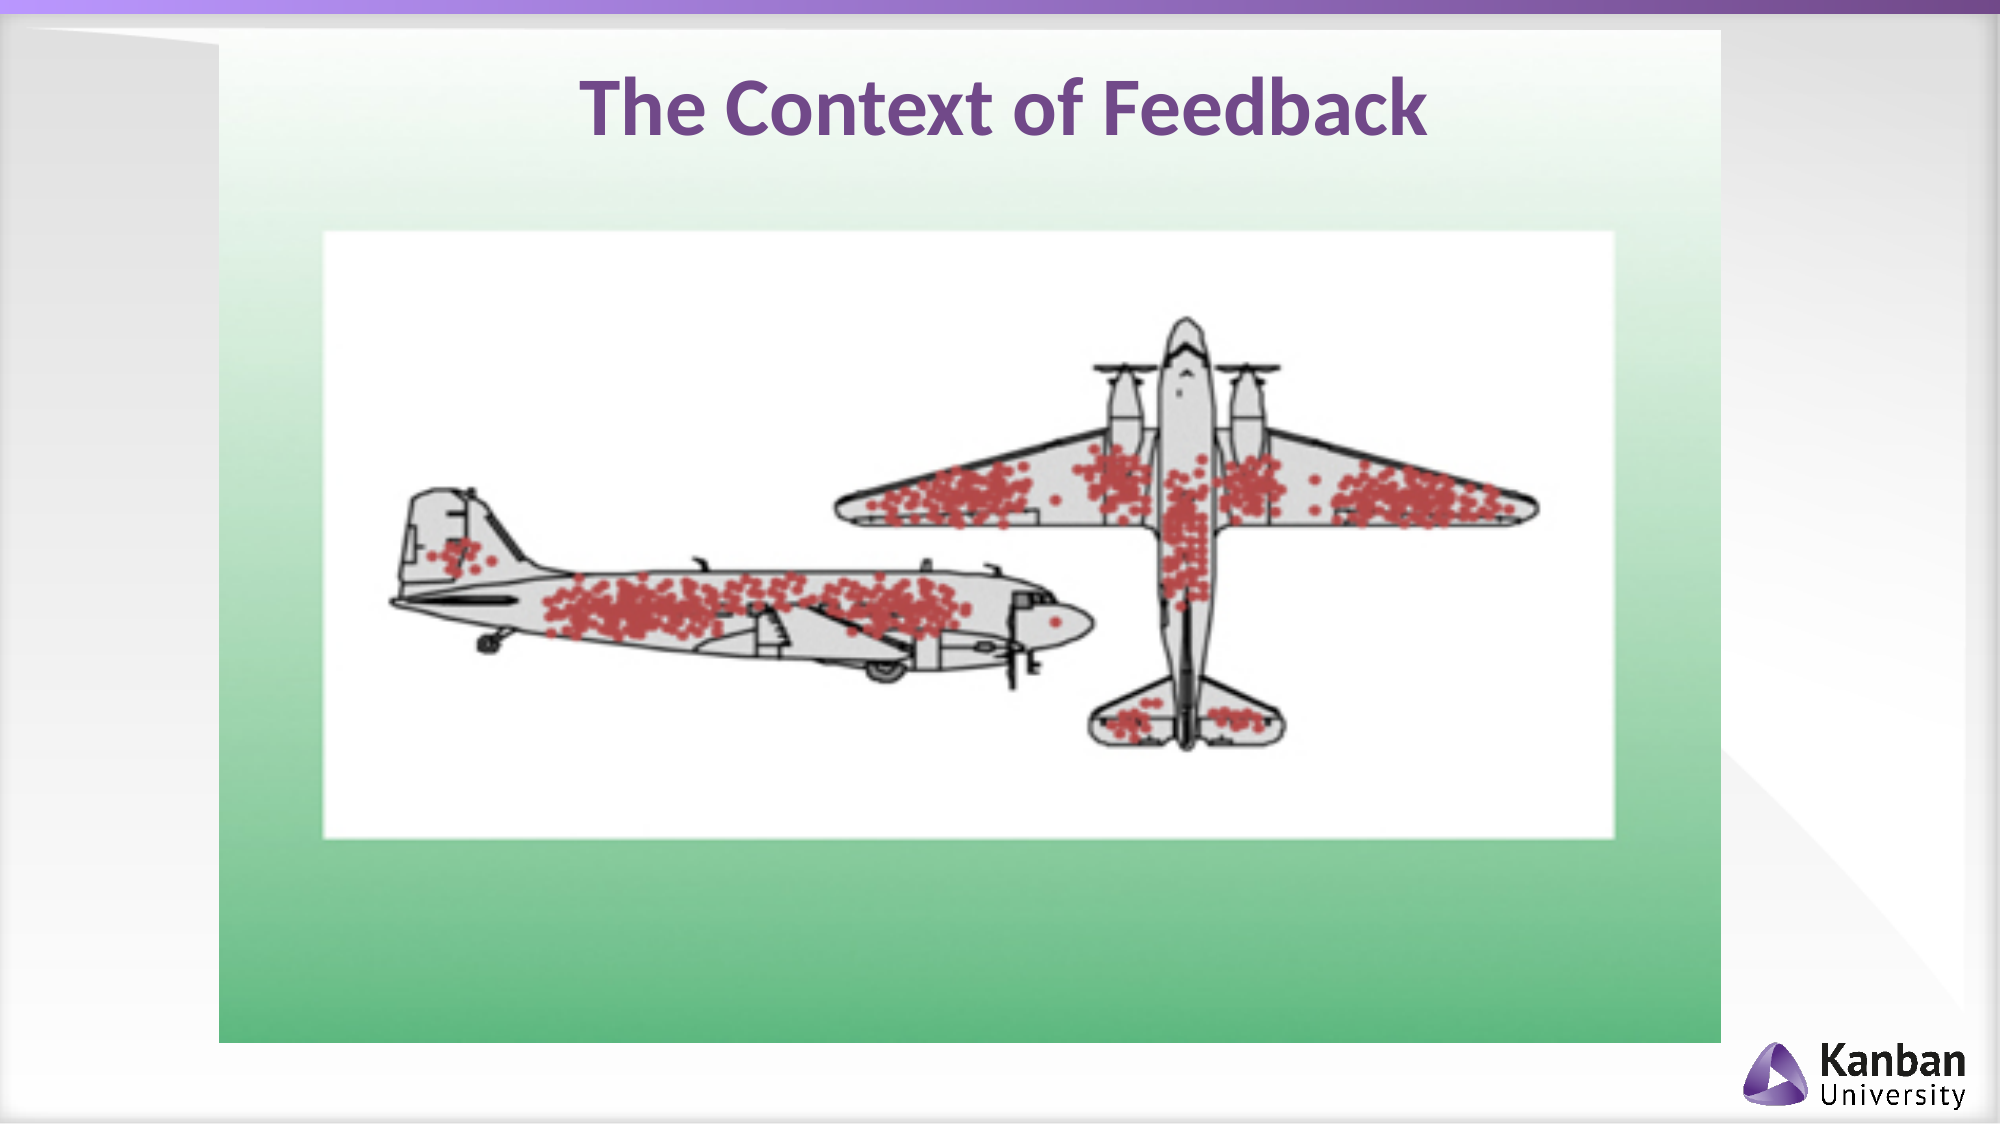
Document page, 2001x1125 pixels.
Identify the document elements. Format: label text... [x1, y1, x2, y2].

picture [0, 14, 2000, 1125]
title The Context of Feedback [1721, 31, 1729, 173]
